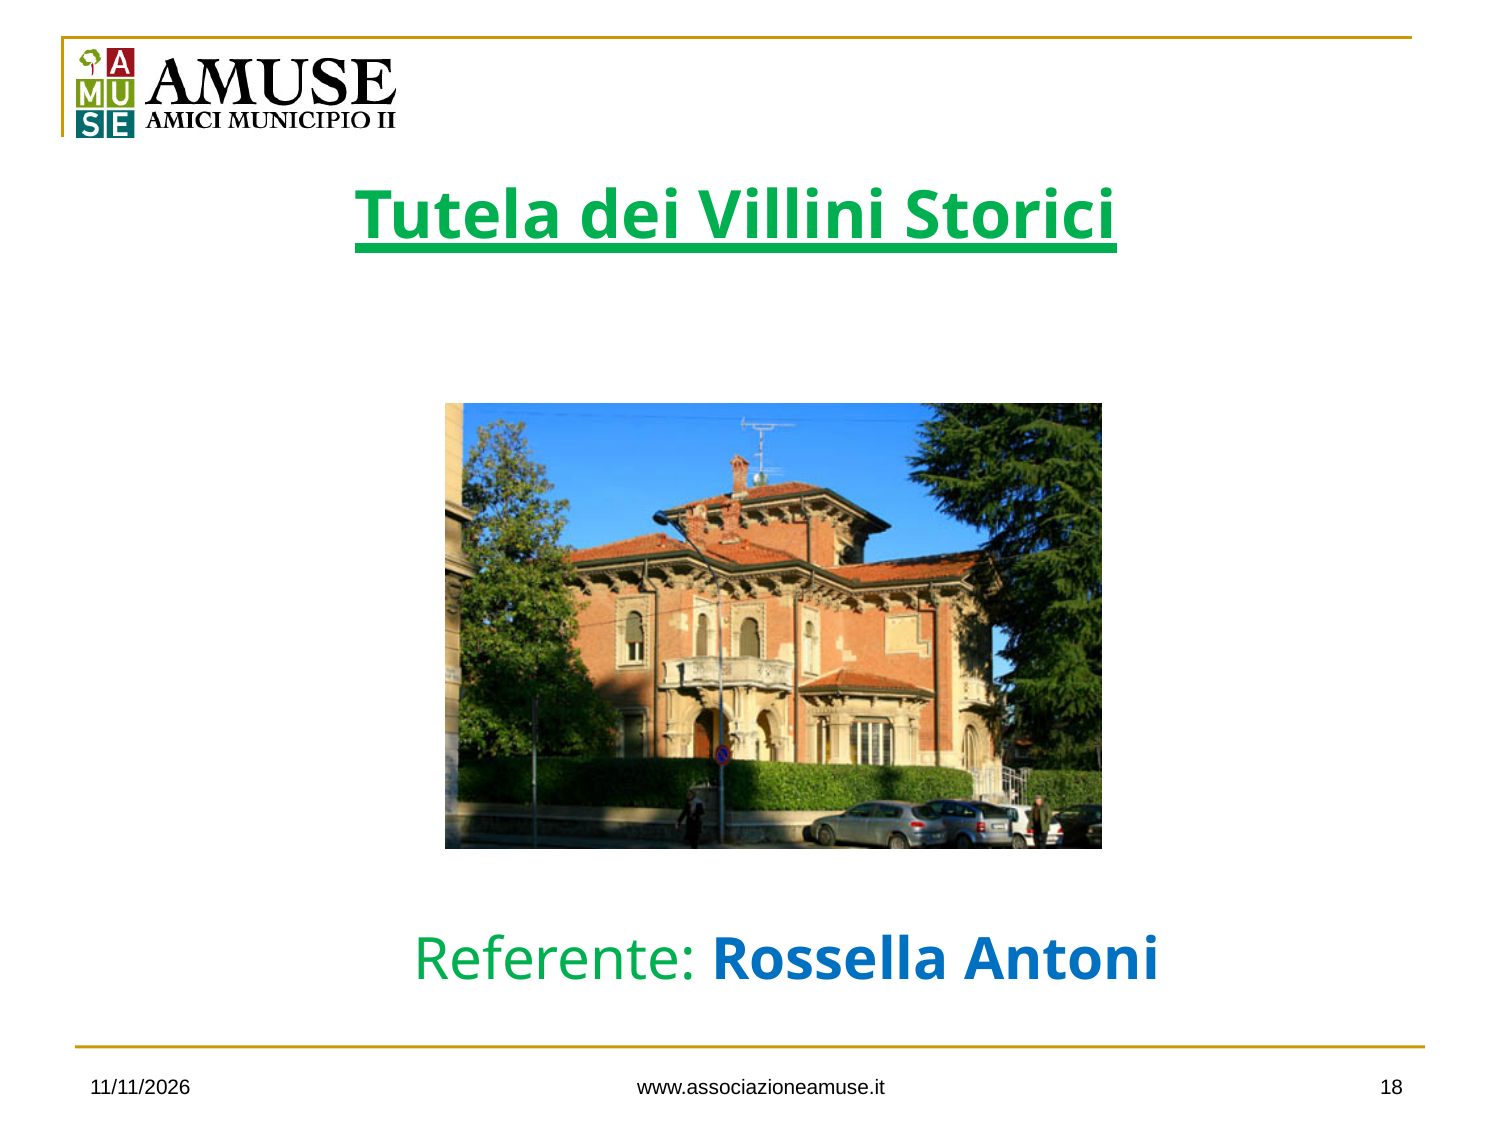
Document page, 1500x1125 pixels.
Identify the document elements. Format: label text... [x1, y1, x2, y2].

text_box Tutela dei Villini Storici [339, 163, 1172, 259]
footer www.associazioneamuse.it [572, 1066, 950, 1110]
picture [76, 48, 396, 138]
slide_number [74, 1066, 290, 1095]
picture [445, 403, 1102, 849]
text_box Referente: Rossella Antoni [398, 914, 1289, 999]
slide_number 18 [1364, 1066, 1419, 1093]
